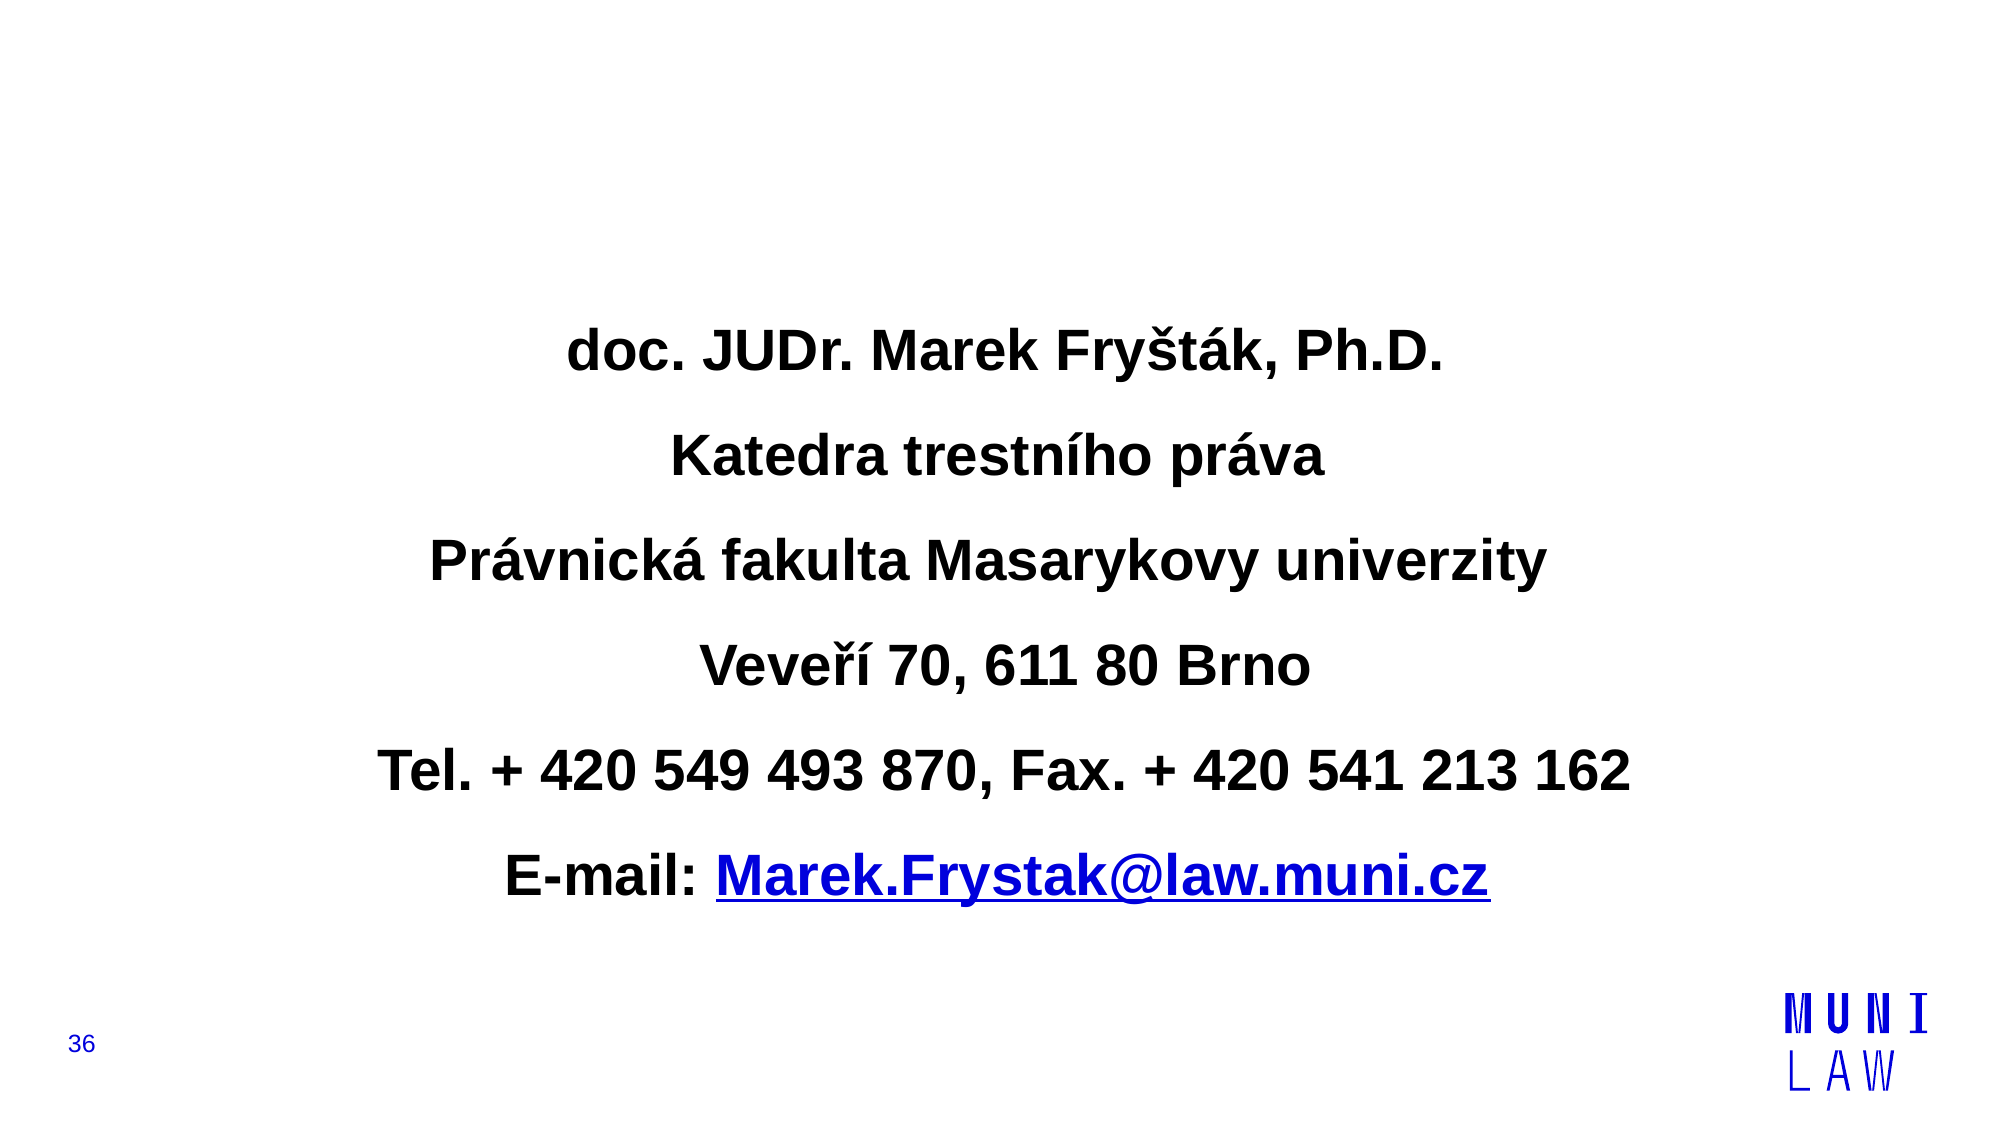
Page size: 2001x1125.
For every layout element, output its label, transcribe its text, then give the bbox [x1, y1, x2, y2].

slide_number 36 [67, 1021, 110, 1063]
list doc. JUDr. Marek Fryšták, Ph.D. Katedra trestního práva Právnická fakulta Masarykovy univerzity Veveří 70, 611 80 Brno Tel. + 420 549 493 870, Fax. + 420 541 213 162 E-mail: Marek.Frystak@law.muni.cz [118, 277, 1883, 957]
